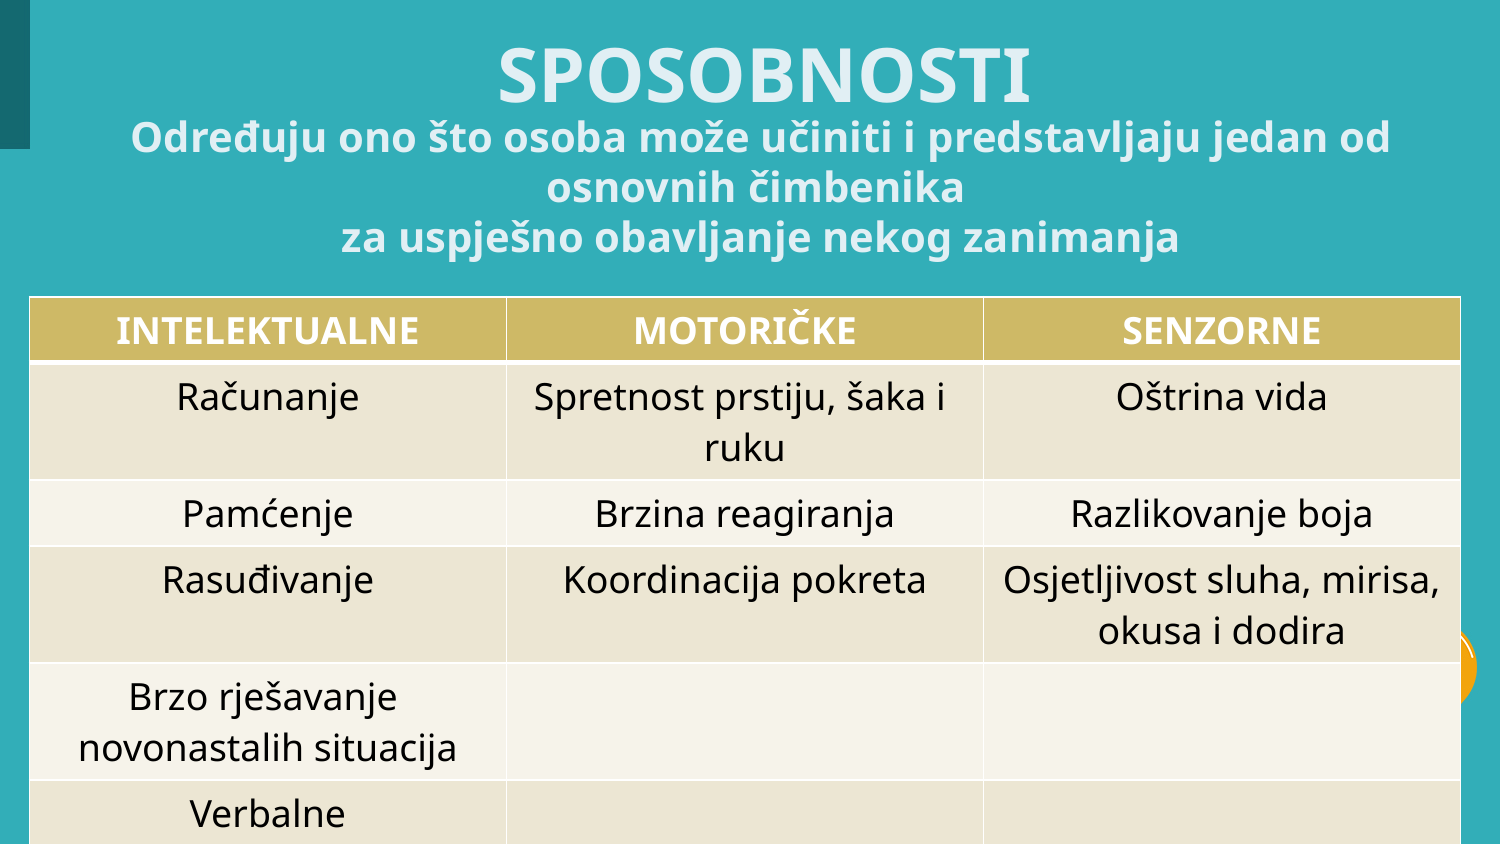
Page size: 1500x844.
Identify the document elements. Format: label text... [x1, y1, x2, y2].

table_header INTELEKTUALNE [30, 298, 506, 360]
title SPOSOBNOSTI [29, 0, 1500, 146]
list Određuju ono što osoba može učiniti i predstavljaju jedan od osnovnih čimbenika za uspješno obavljanje nekog zanimanja [64, 150, 1459, 281]
table_cell Brzo rješavanje novonastalih situacija [30, 664, 506, 779]
table_cell [507, 781, 983, 844]
table_cell Koordinacija pokreta [507, 547, 983, 662]
table_cell Računanje [30, 365, 506, 479]
table_cell Razlikovanje boja [984, 481, 1460, 545]
table_cell Pamćenje [30, 481, 506, 545]
table_cell [984, 781, 1460, 844]
table_cell Osjetljivost sluha, mirisa, okusa i dodira [984, 547, 1460, 662]
table_cell Spretnost prstiju, šaka i ruku [507, 365, 983, 479]
table_cell [984, 664, 1460, 779]
table_header SENZORNE [984, 298, 1460, 360]
table_cell Rasuđivanje [30, 547, 506, 662]
table_header MOTORIČKE [507, 298, 983, 360]
table_cell Brzina reagiranja [507, 481, 983, 545]
picture [0, 0, 1500, 844]
table_cell Verbalne [30, 781, 506, 844]
table_cell [507, 664, 983, 779]
table_cell Oštrina vida [984, 365, 1460, 479]
